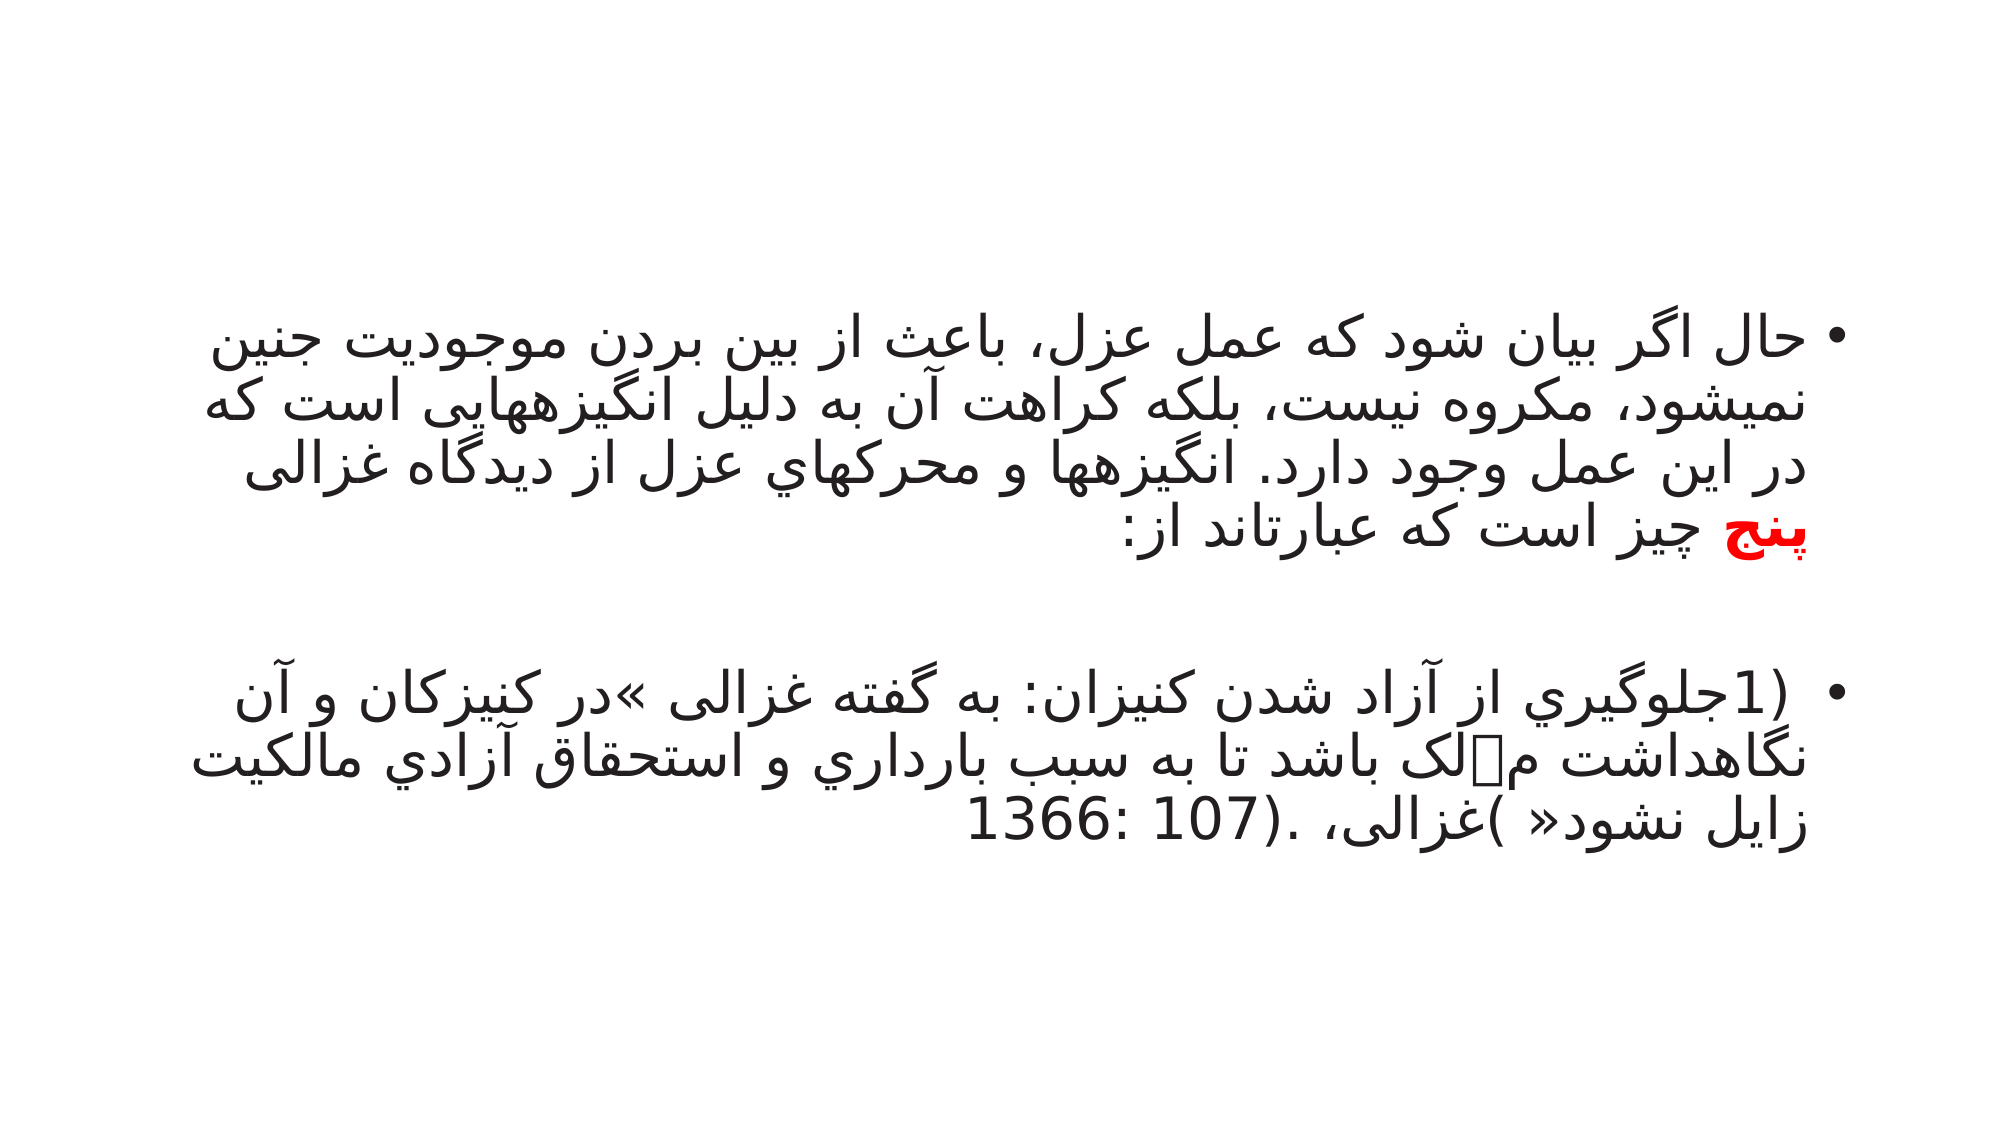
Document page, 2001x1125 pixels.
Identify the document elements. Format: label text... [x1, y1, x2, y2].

list حال اگر بیان شود که عمل عزل، باعث از بین بردن موجودیت جنین نمیشود، مکروه نیست، بلکه کراهت آن به دلیل انگیزههایی است که در این عمل وجود دارد. انگیزهها و محركهاي عزل از دیدگاه غزالی پنج چیز است که عبارتاند از: (1جلوگیري از آزاد شدن کنیزان: به گفته غزالی »در کنیزکان و آن نگاهداشت ملک باشد تا به سبب بارداري و استحقاق آزادي مالکیت زایل نشود« )غزالی، .(107 :1366 [137, 299, 1863, 1014]
